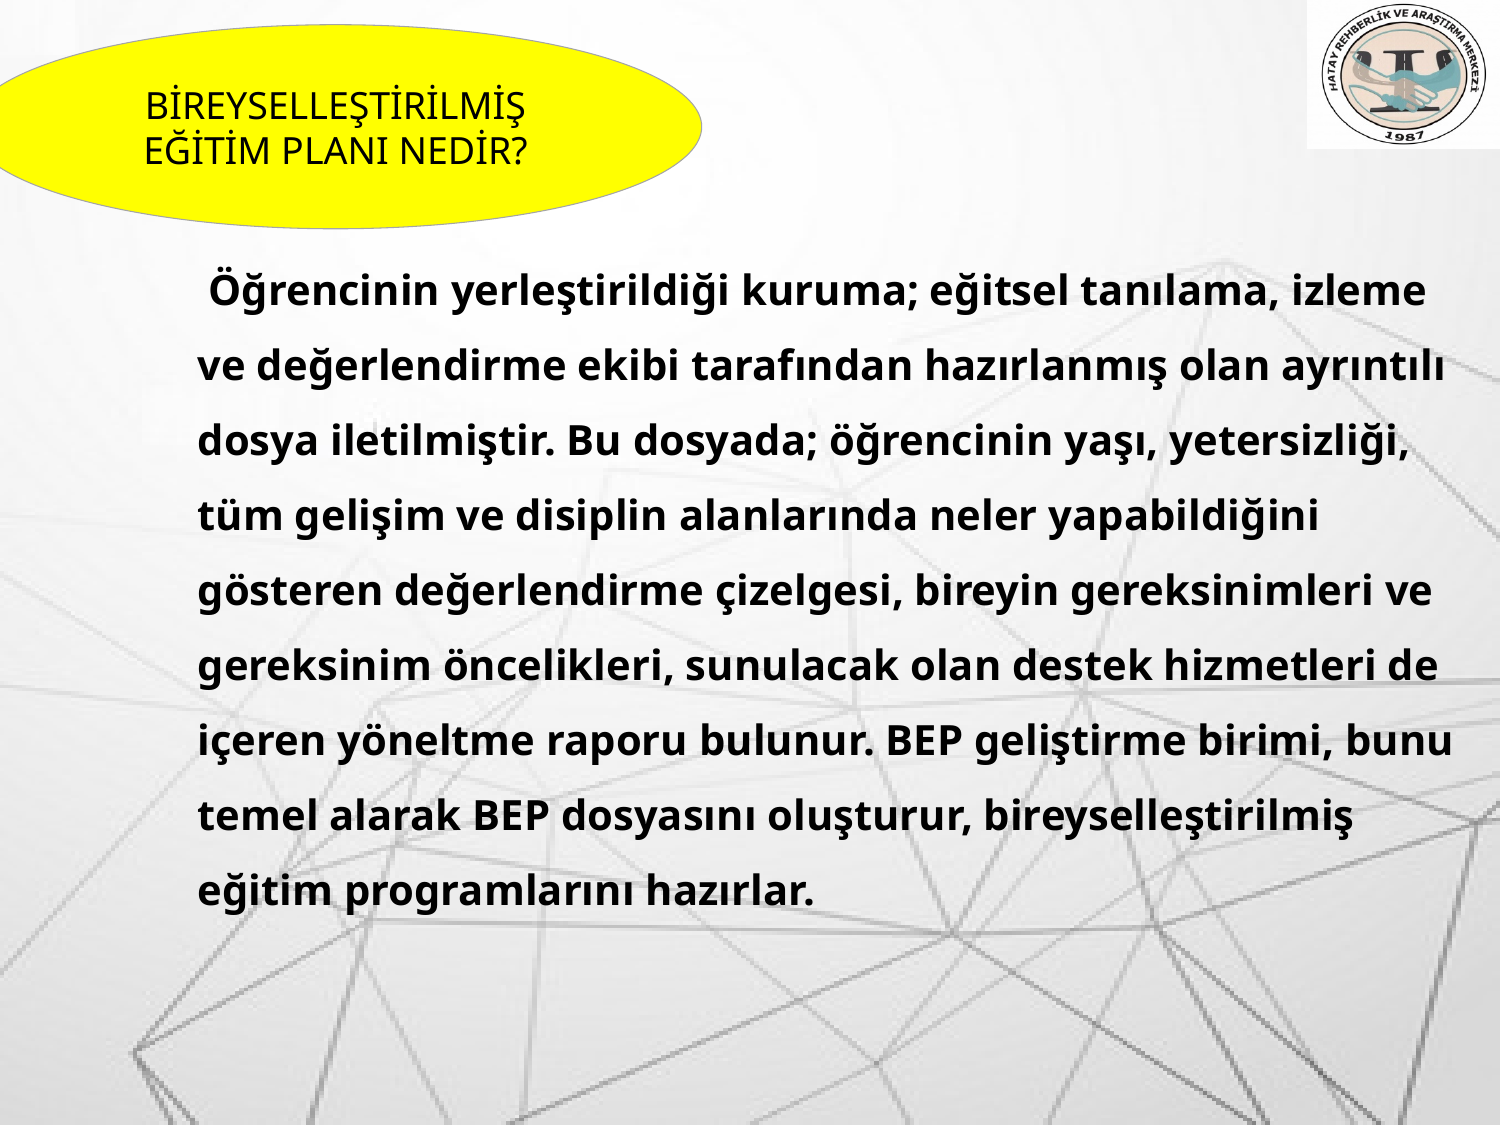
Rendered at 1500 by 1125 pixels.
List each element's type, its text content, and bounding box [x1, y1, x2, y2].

picture [0, 0, 1500, 1125]
text_box Öğrencinin yerleştirildiği kuruma; eğitsel tanılama, izleme ve değerlendirme ekibi tarafından hazırlanmış olan ayrıntılı dosya iletilmiştir. Bu dosyada; öğrencinin yaşı, yetersizliği, tüm gelişim ve disiplin alanlarında neler yapabildiğini gösteren değerlendirme çizelgesi, bireyin gereksinimleri ve gereksinim öncelikleri, sunulacak olan destek hizmetleri de içeren yöneltme raporu bulunur. BEP geliştirme birimi, bunu temel alarak BEP dosyasını oluşturur, bireyselleştirilmiş eğitim programlarını hazırlar. [183, 231, 1500, 922]
text_box BİREYSELLEŞTİRİLMİŞ EĞİTİM PLANI NEDİR? [0, 24, 703, 230]
